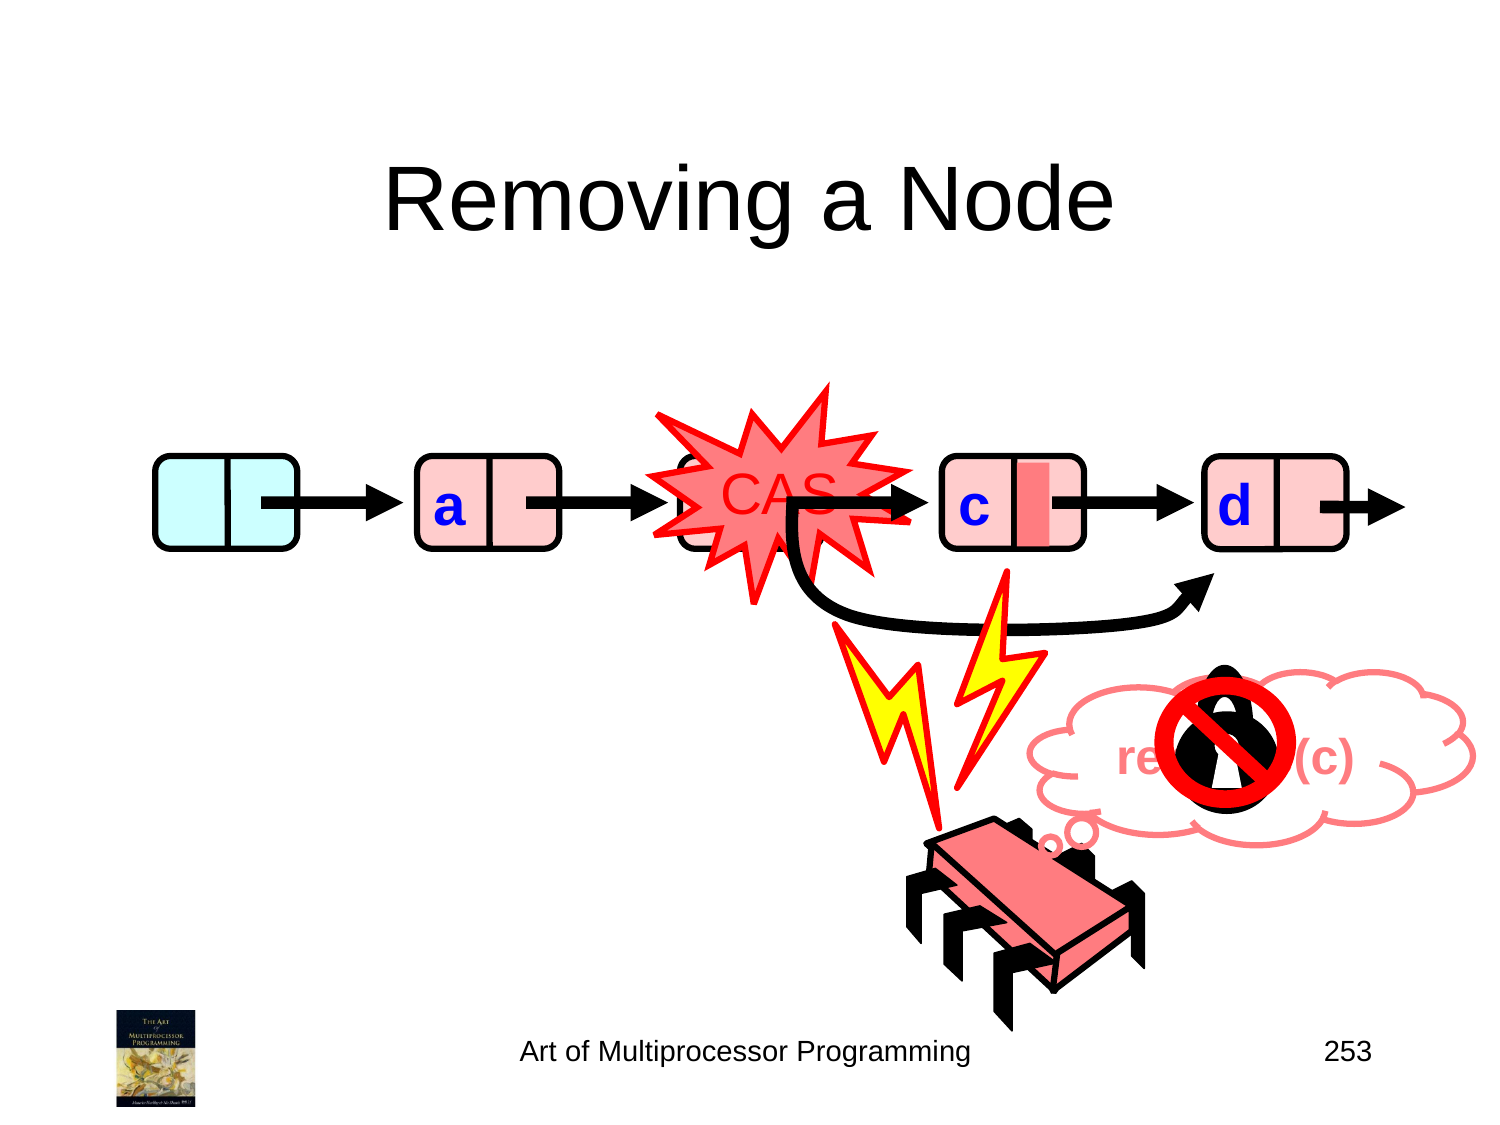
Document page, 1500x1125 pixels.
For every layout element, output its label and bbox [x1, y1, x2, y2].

text_box [652, 391, 1215, 788]
text_box [834, 624, 1474, 1032]
text_box [416, 454, 669, 551]
picture [107, 1010, 204, 1107]
slide_number [1074, 1024, 1388, 1101]
footer [464, 1024, 1028, 1101]
title [112, 99, 1388, 288]
text_box [1202, 454, 1406, 551]
text_box [154, 454, 404, 551]
